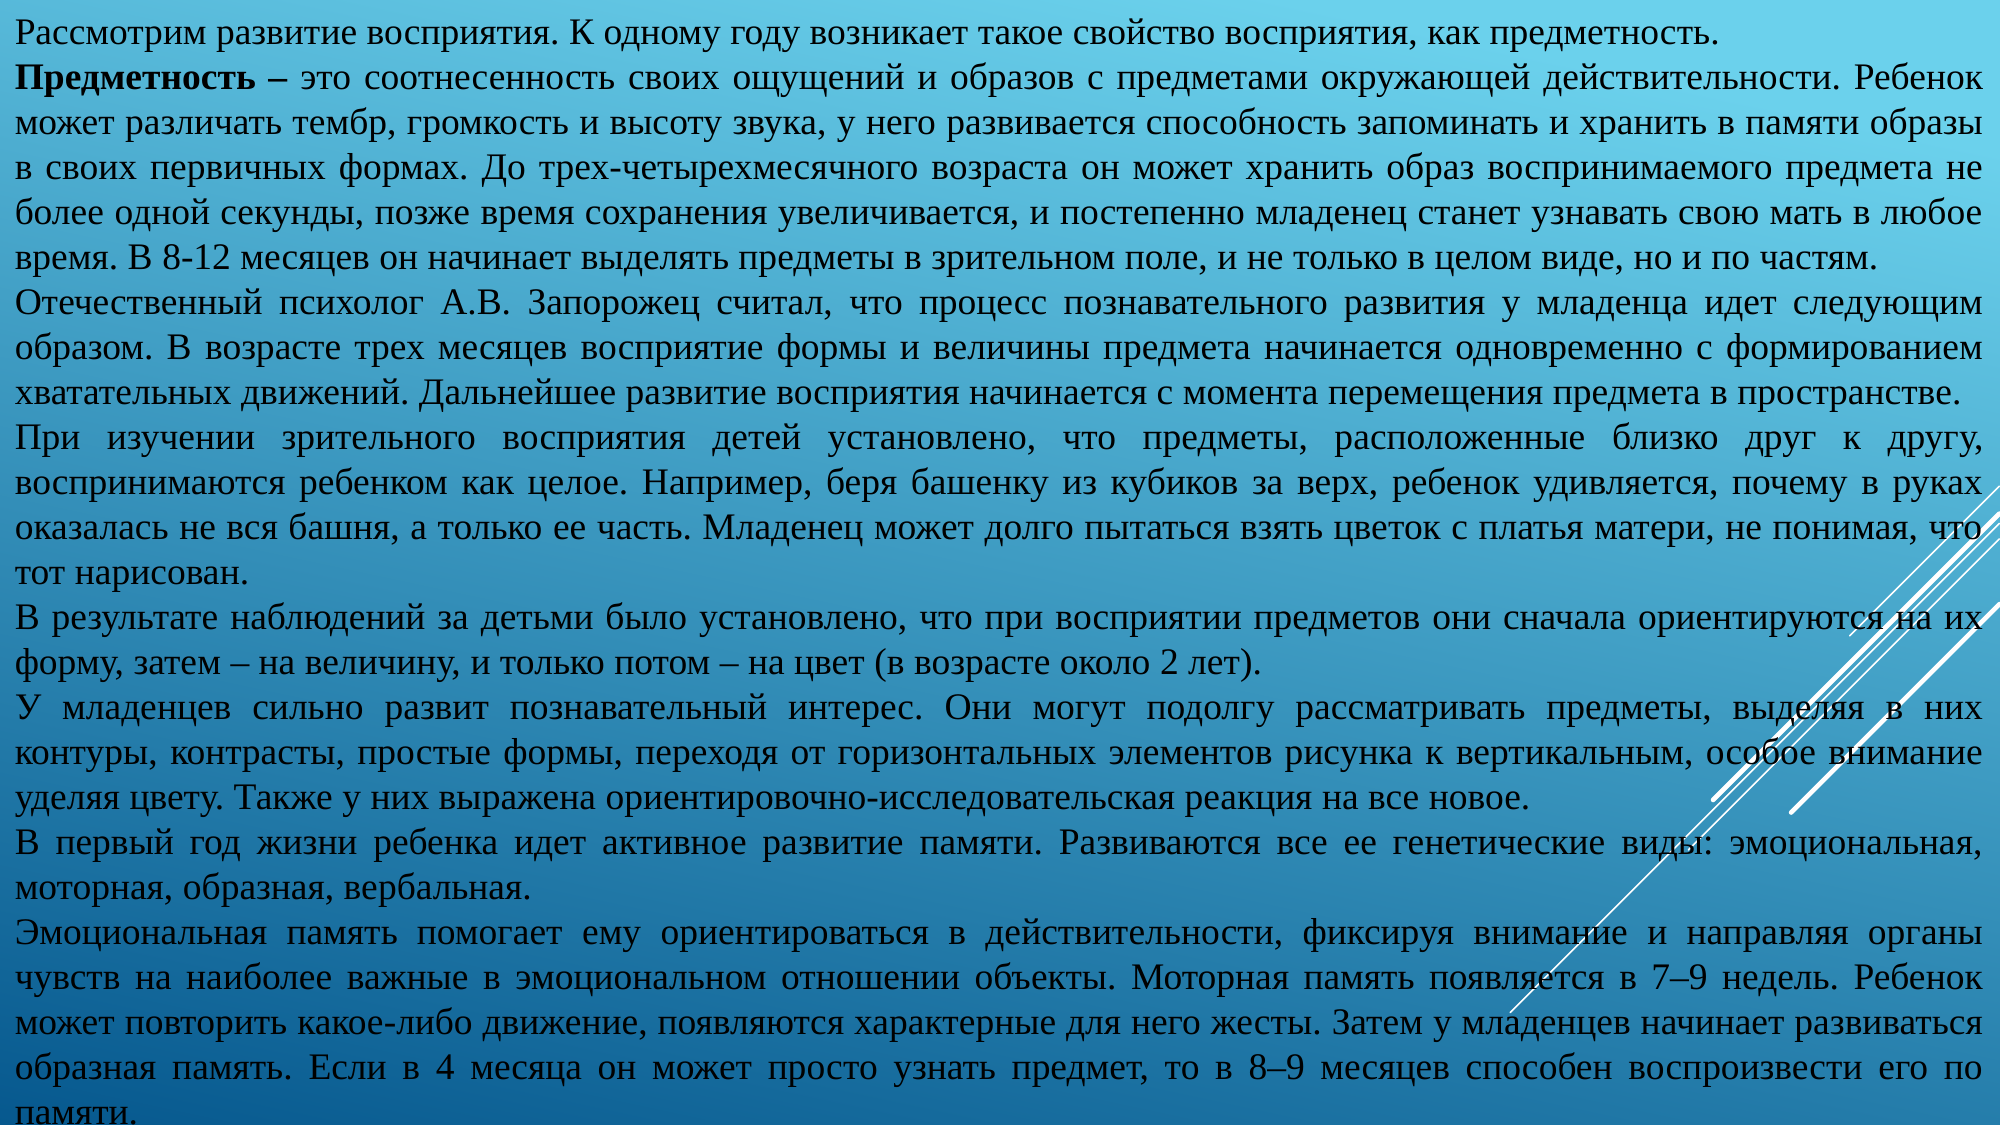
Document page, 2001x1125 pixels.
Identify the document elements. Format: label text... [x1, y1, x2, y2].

text_box Рассмотрим развитие восприятия. К одному году возникает такое свойство восприятия, как предметность. Предметность – это соотнесенность своих ощущений и образов с предметами окружающей действительности. Ребенок может различать тембр, громкость и высоту звука, у него развивается способность запоминать и хранить в памяти образы в своих первичных формах. До трех-четырехмесячного возраста он может хранить образ воспринимаемого предмета не более одной секунды, позже время сохранения увеличивается, и постепенно младенец станет узнавать свою мать в любое время. В 8-12 месяцев он начинает выделять предметы в зрительном поле, и не только в целом виде, но и по частям. Отечественный психолог А.В. Запорожец считал, что процесс познавательного развития у младенца идет следующим образом. В возрасте трех месяцев восприятие формы и величины предмета начинается одновременно с формированием хватательных движений. Дальнейшее развитие восприятия начинается с момента перемещения предмета в пространстве. При изучении зрительного восприятия детей установлено, что предметы, расположенные близко друг к другу, воспринимаются ребенком как целое. Например, беря башенку из кубиков за верх, ребенок удивляется, почему в руках оказалась не вся башня, а только ее часть. Младенец может долго пытаться взять цветок с платья матери, не понимая, что тот нарисован. В результате наблюдений за детьми было установлено, что при восприятии предметов они сначала ориентируются на их форму, затем – на величину, и только потом – на цвет (в возрасте около 2 лет). У младенцев сильно развит познавательный интерес. Они могут подолгу рассматривать предметы, выделяя в них контуры, контрасты, простые формы, переходя от горизонтальных элементов рисунка к вертикальным, особое внимание уделяя цвету. Также у них выражена ориентировочно-исследовательская реакция на все новое. В первый год жизни ребенка идет активное развитие памяти. Развиваются все ее генетические виды: эмоциональная, моторная, образная, вербальная. Эмоциональная память помогает ему ориентироваться в действительности, фиксируя внимание и направляя органы чувств на наиболее важные в эмоциональном отношении объекты. Моторная память появляется в 7–9 недель. Ребенок может повторить какое-либо движение, появляются характерные для него жесты. Затем у младенцев начинает развиваться образная память. Если в 4 месяца он может просто узнать предмет, то в 8–9 месяцев способен воспроизвести его по памяти. [0, 0, 2000, 1125]
